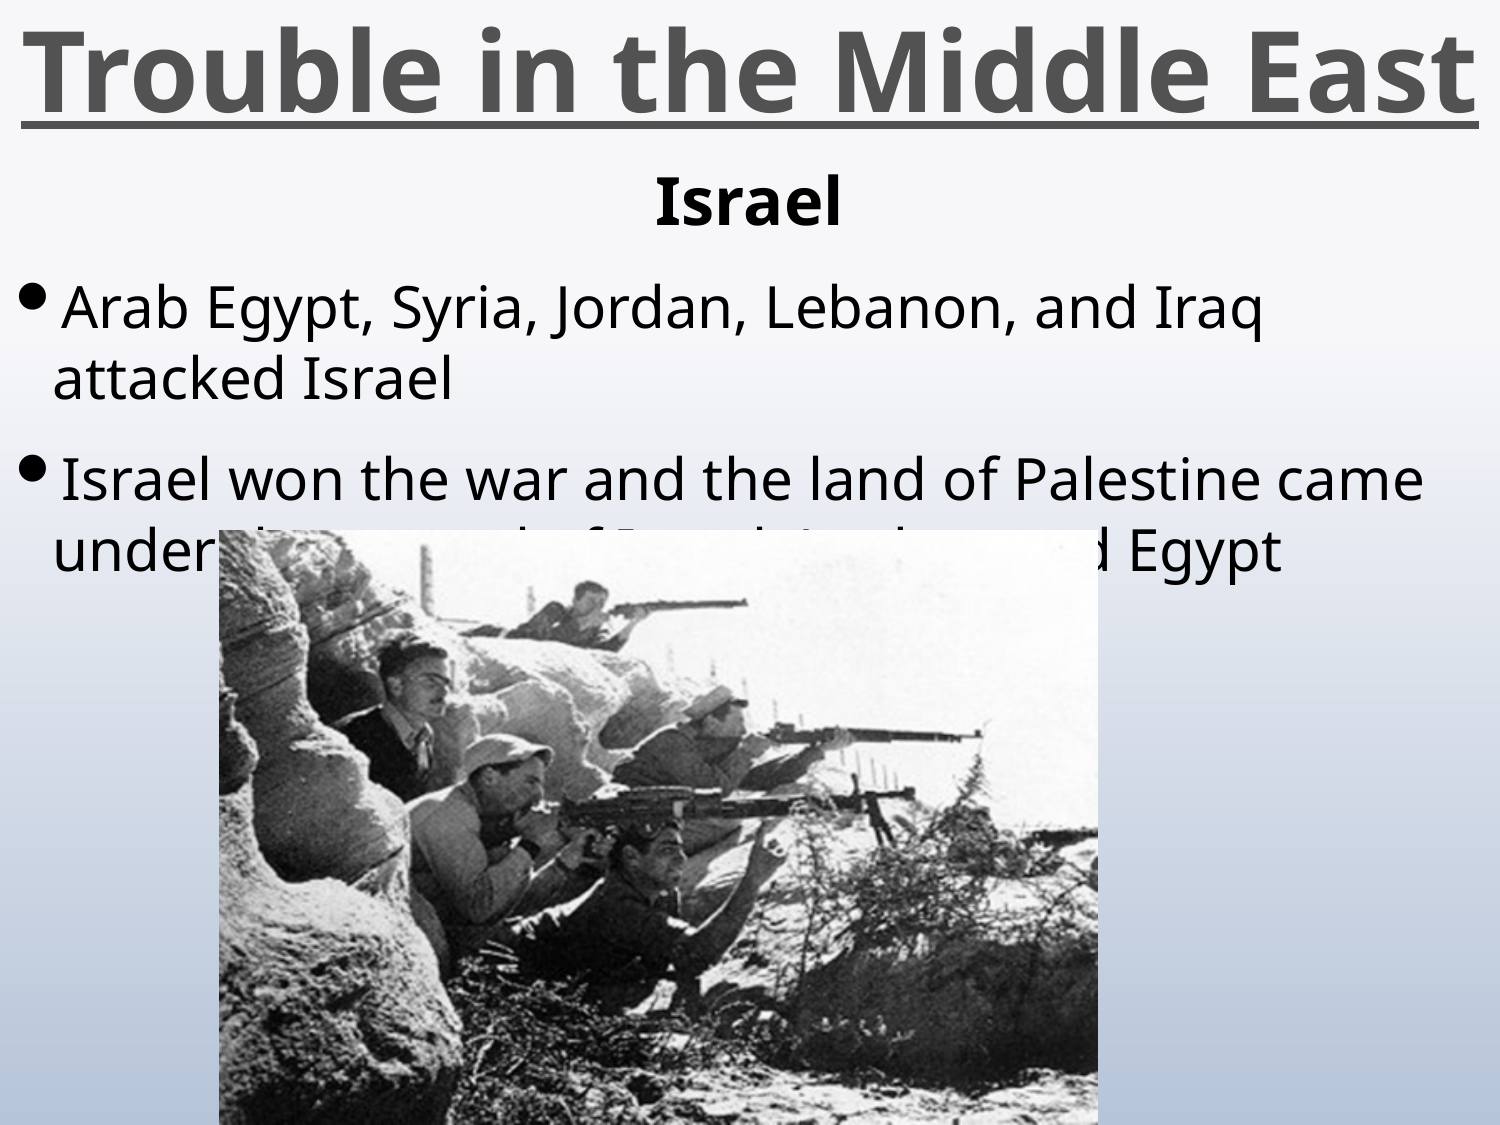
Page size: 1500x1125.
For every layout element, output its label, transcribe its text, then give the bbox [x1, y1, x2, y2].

picture [217, 528, 1099, 1125]
title Trouble in the Middle East [0, 0, 1500, 153]
list Israel Arab Egypt, Syria, Jordan, Lebanon, and Iraq attacked Israel Israel won the war and the land of Palestine came under the control of Israel, Jordan, and Egypt [0, 153, 1500, 1125]
